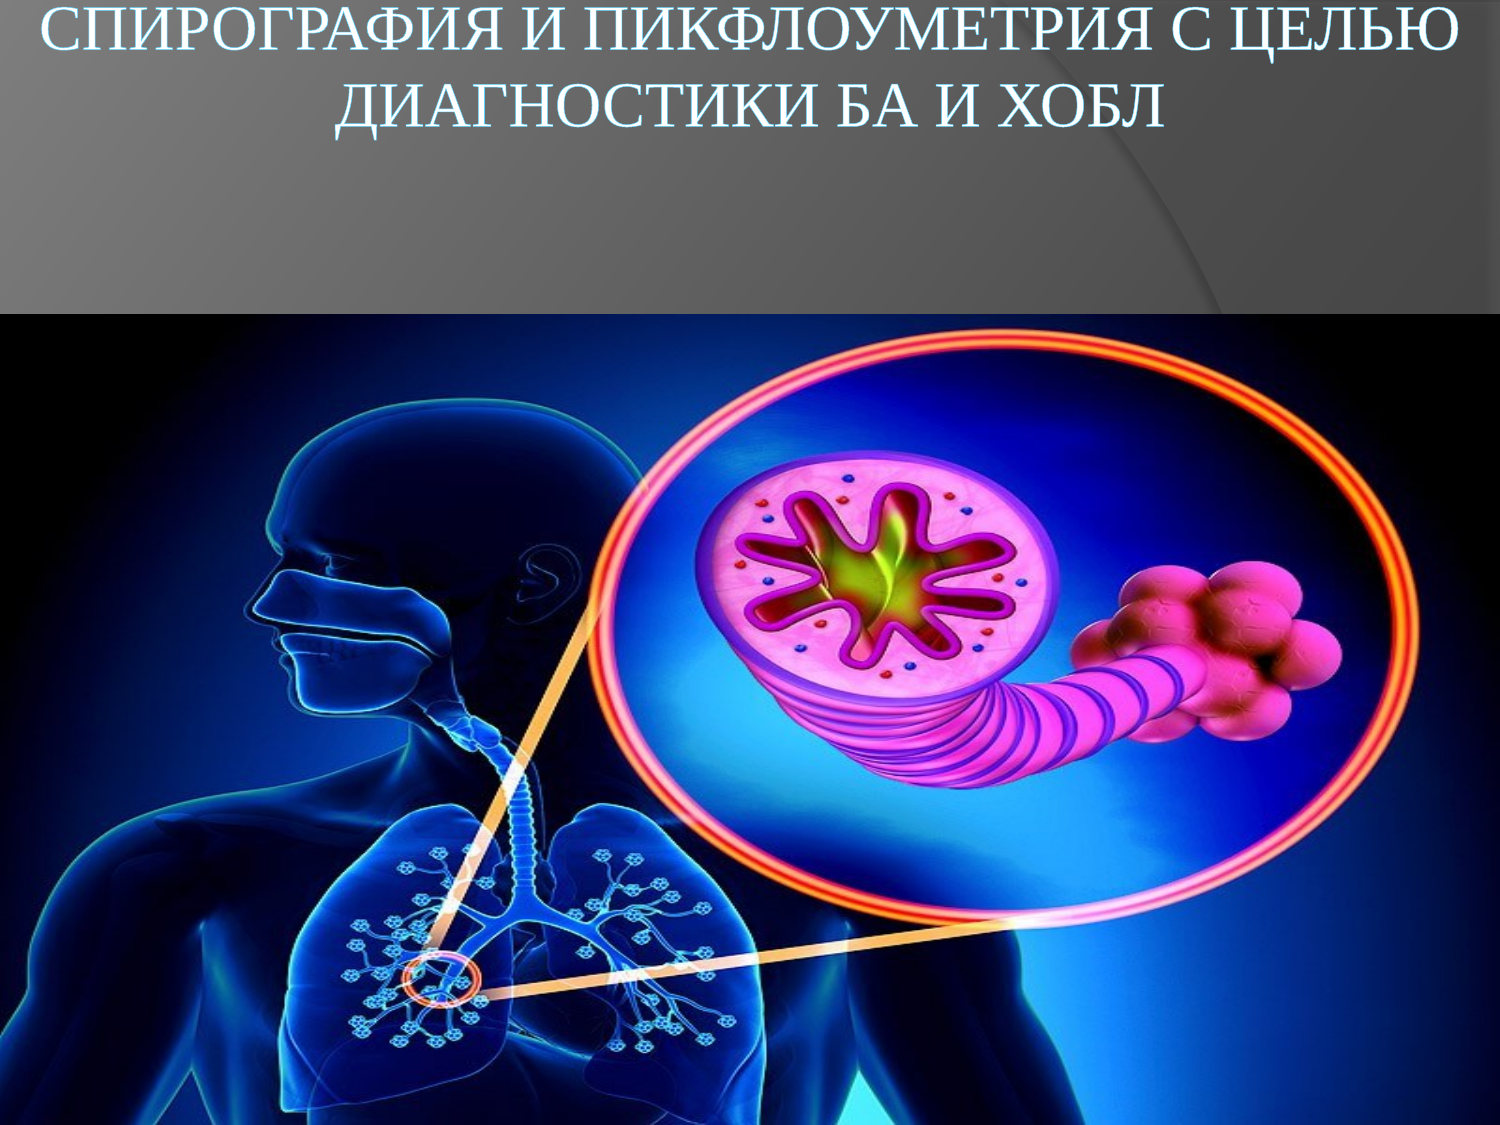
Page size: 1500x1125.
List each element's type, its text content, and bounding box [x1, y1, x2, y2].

picture [0, 314, 1500, 1125]
title спирография и пикфлоуметрия с целью диагностики БА и ХОБЛ [0, 0, 1500, 149]
